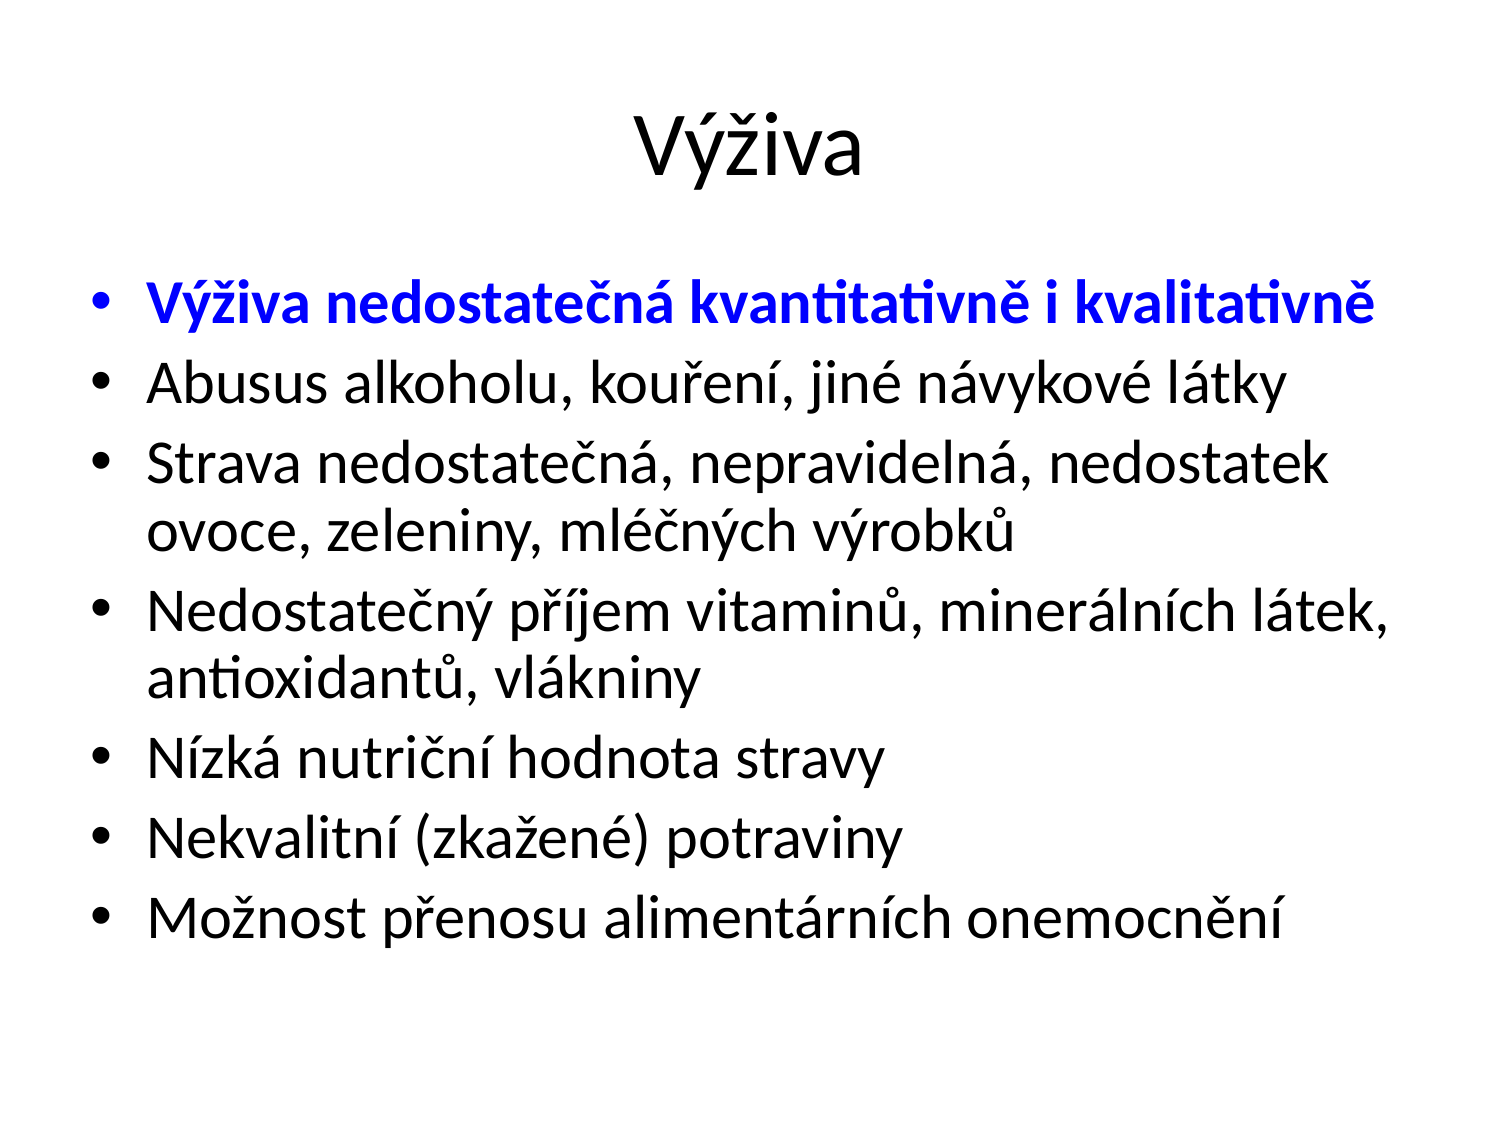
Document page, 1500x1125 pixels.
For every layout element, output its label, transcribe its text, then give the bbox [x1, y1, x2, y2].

list Výživa nedostatečná kvantitativně i kvalitativně Abusus alkoholu, kouření, jiné návykové látky Strava nedostatečná, nepravidelná, nedostatek ovoce, zeleniny, mléčných výrobků Nedostatečný příjem vitaminů, minerálních látek, antioxidantů, vlákniny Nízká nutriční hodnota stravy Nekvalitní (zkažené) potraviny Možnost přenosu alimentárních onemocnění [74, 262, 1426, 1006]
title Výživa [74, 44, 1426, 233]
